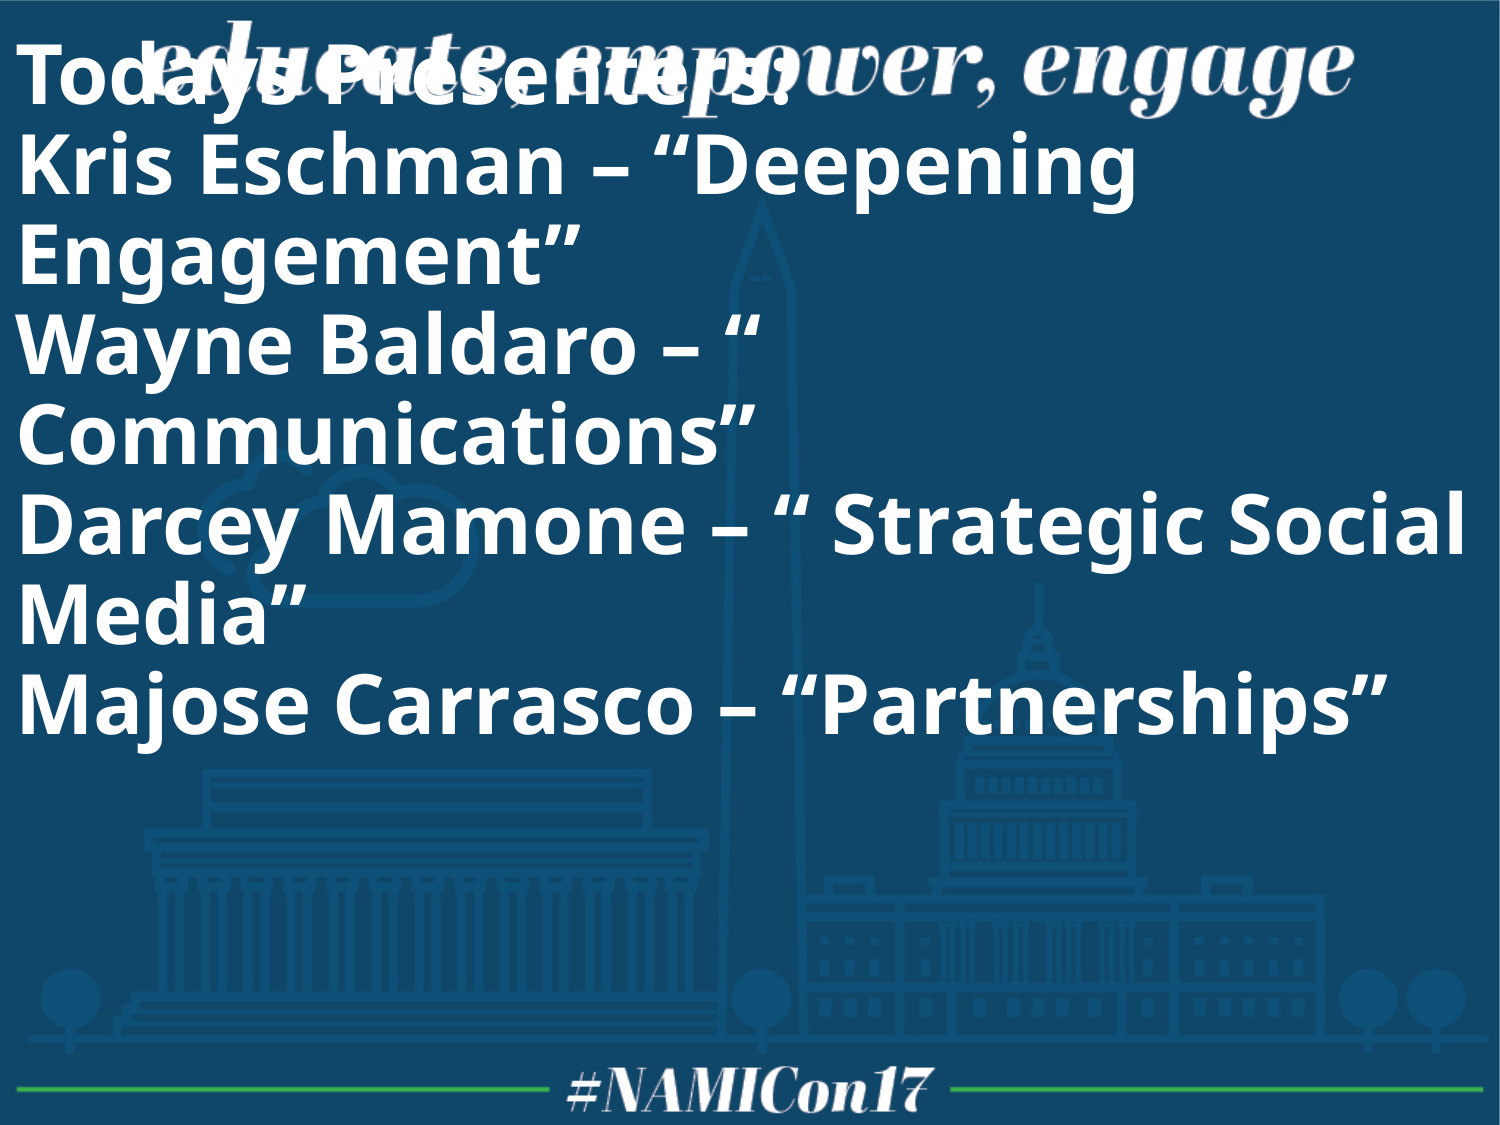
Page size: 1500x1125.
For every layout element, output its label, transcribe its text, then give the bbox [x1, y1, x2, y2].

picture [0, 760, 1500, 1125]
picture [0, 0, 1500, 224]
title Todays Presenters: Kris Eschman – “Deepening Engagement” Wayne Baldaro – “ Communications” Darcey Mamone – “ Strategic Social Media” Majose Carrasco – “Partnerships” [0, 224, 1500, 760]
